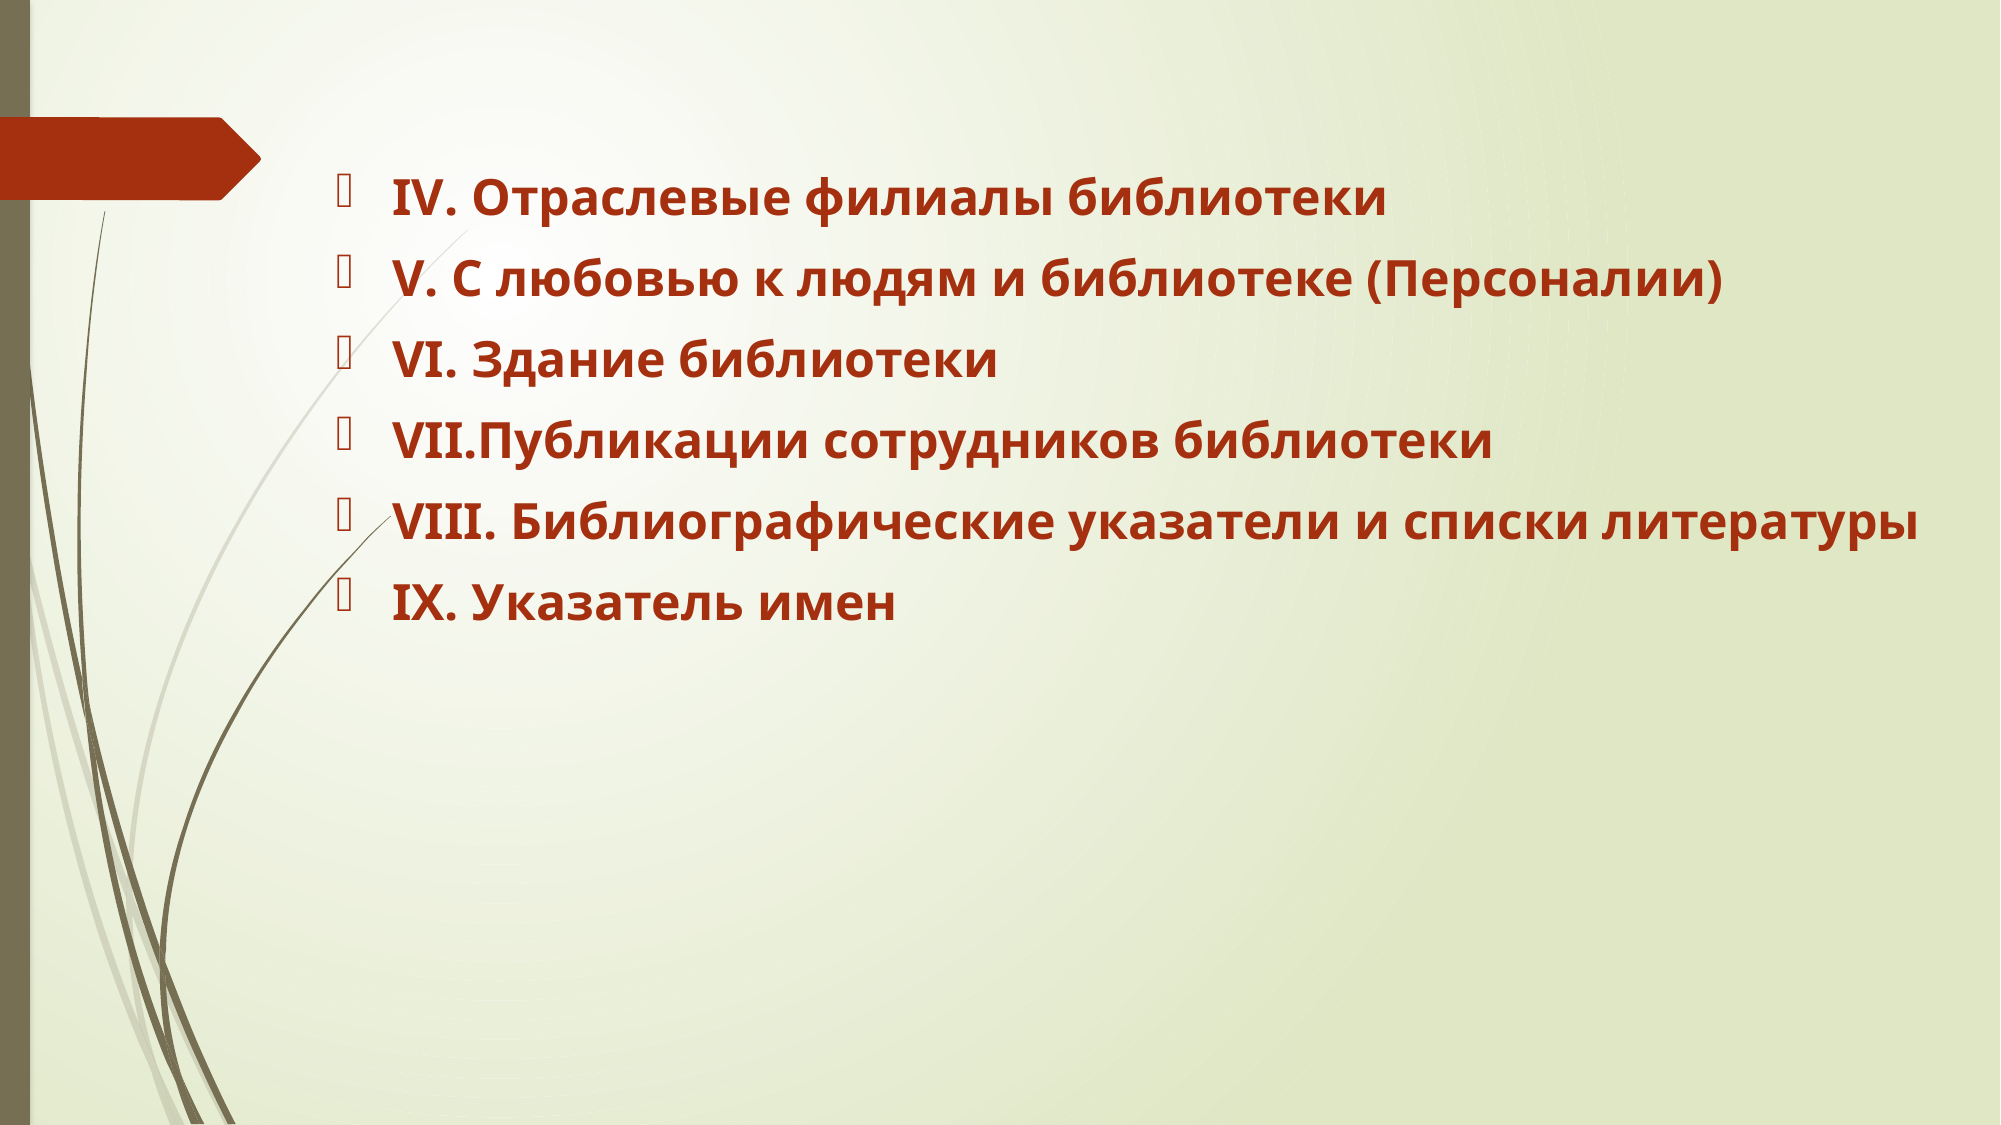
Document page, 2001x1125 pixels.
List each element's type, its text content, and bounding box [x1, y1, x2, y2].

list IV. Отраслевые филиалы библиотеки V. С любовью к людям и библиотеке (Персоналии) VI. Здание библиотеки VII.Публикации сотрудников библиотеки VIII. Библиографические указатели и списки литературы IX. Указатель имен [320, 158, 2000, 873]
